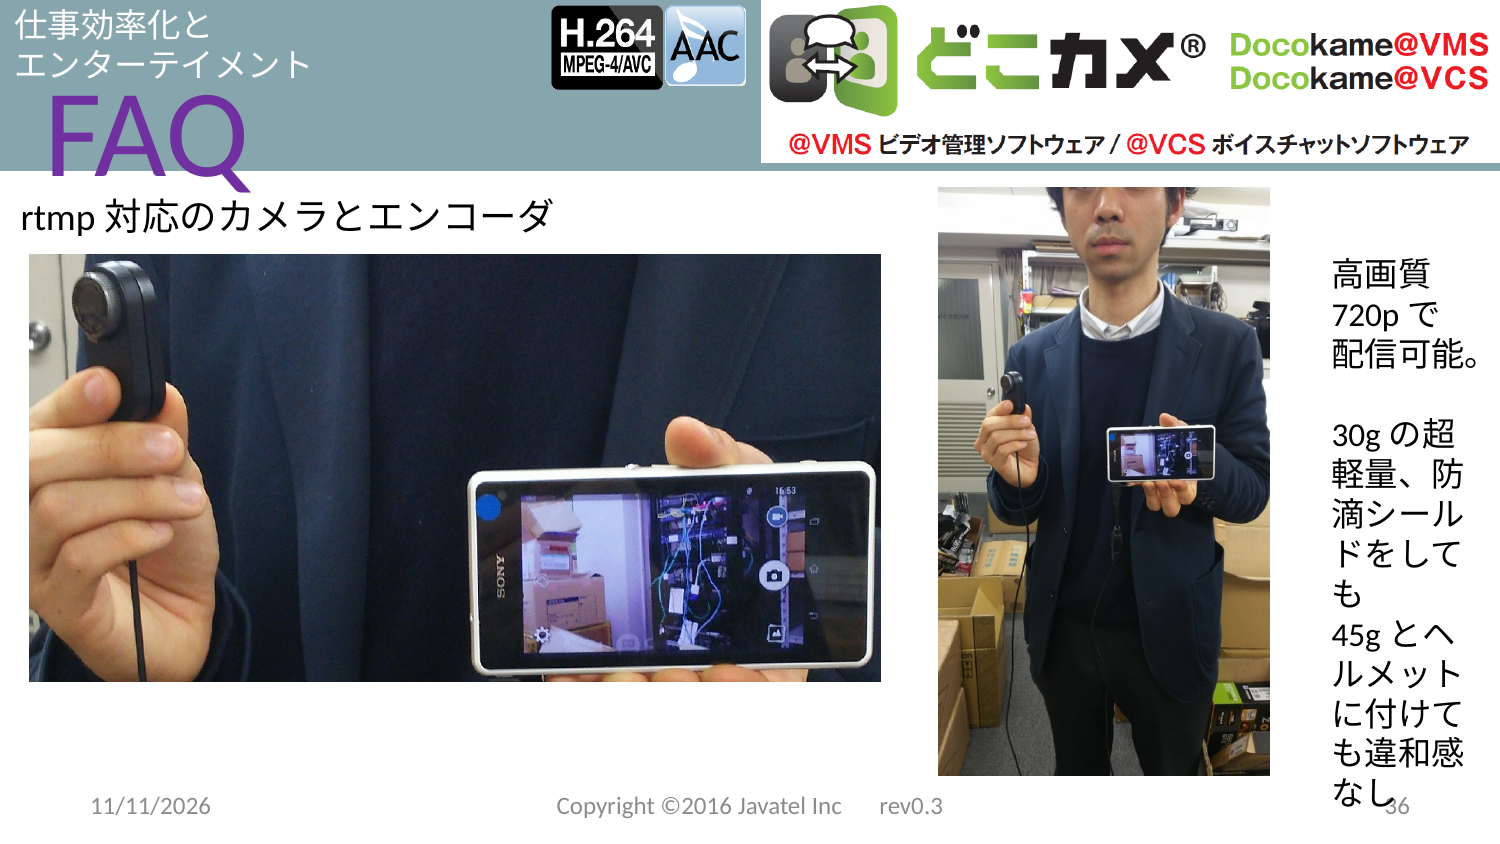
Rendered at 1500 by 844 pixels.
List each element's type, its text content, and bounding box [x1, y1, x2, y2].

slide_number 36 [1074, 782, 1425, 827]
text_box 仕事効率化と エンターテイメント [0, 0, 760, 171]
text_box FAQ [29, 43, 715, 209]
picture [938, 187, 1270, 777]
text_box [548, 3, 746, 92]
text_box rtmp対応のカメラとエンコーダ [5, 185, 621, 246]
footer Copyright ©2016 Javatel Inc rev0.3 [512, 782, 988, 827]
text_box 高画質 720pで 配信可能。 30gの超軽量、防滴シールドをしても 45gとヘルメットに付けても違和感なし [1316, 246, 1483, 820]
picture [761, 0, 1500, 163]
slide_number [75, 782, 425, 827]
picture [29, 254, 882, 682]
